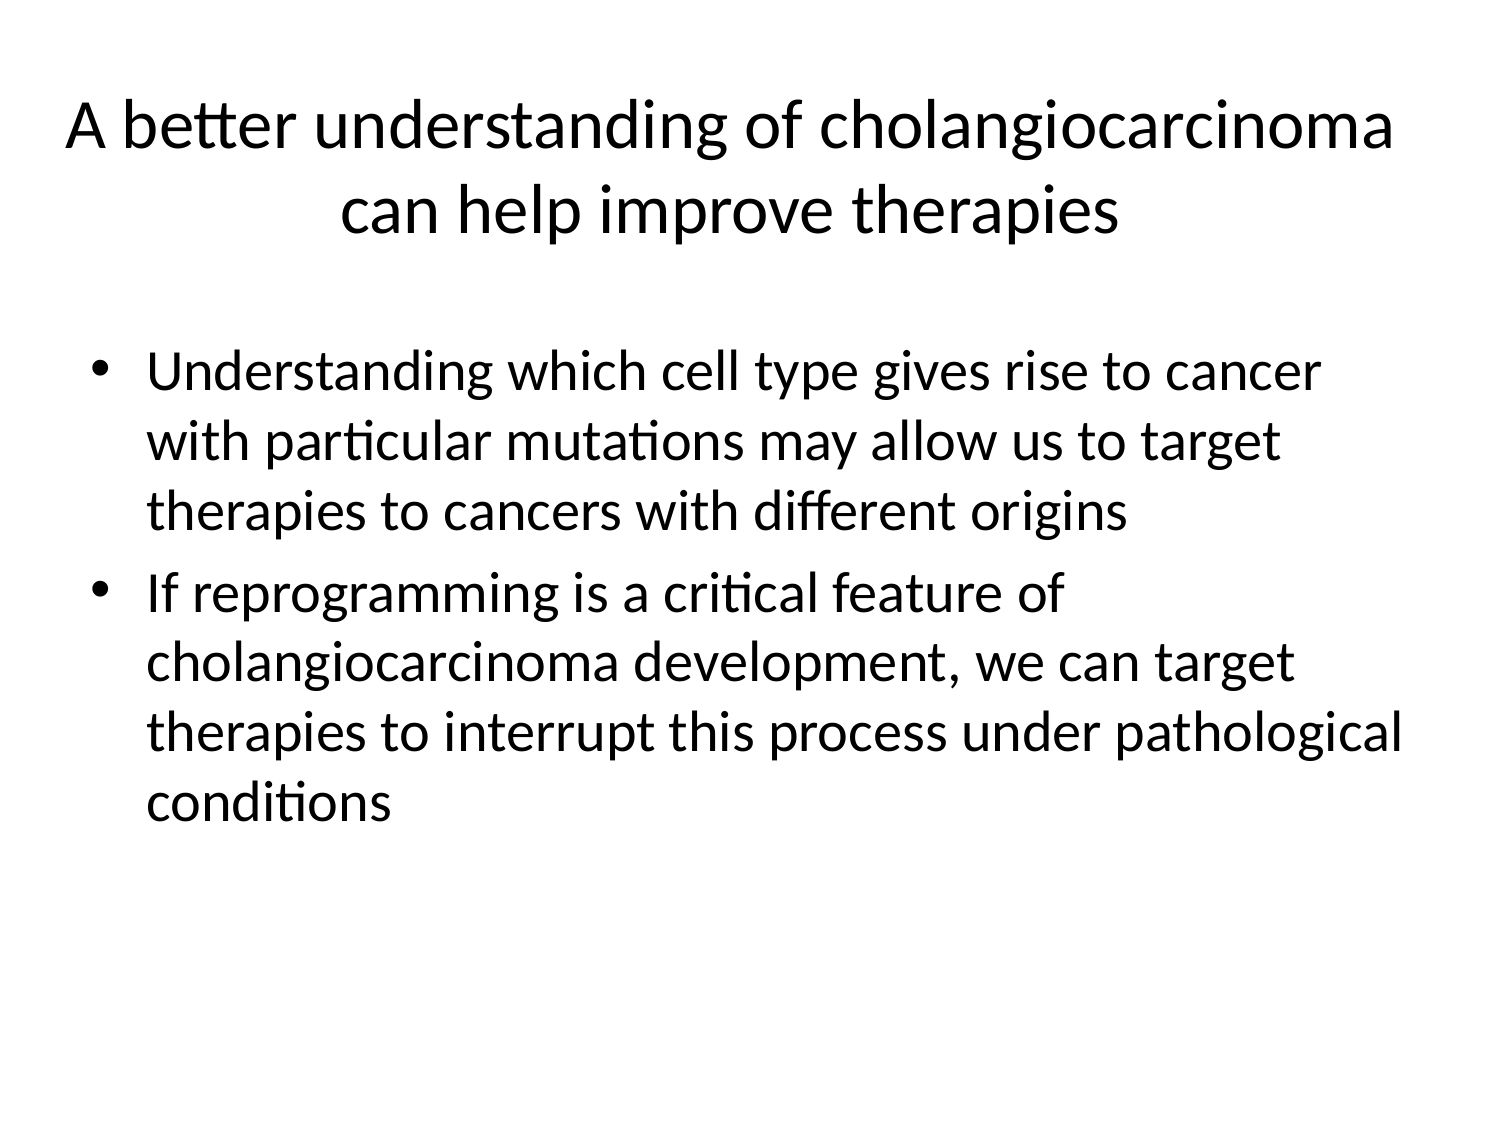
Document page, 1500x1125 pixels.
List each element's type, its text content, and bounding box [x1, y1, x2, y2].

list Understanding which cell type gives rise to cancer with particular mutations may allow us to target therapies to cancers with different origins If reprogramming is a critical feature of cholangiocarcinoma development, we can target therapies to interrupt this process under pathological conditions [75, 324, 1425, 1005]
title A better understanding of cholangiocarcinoma can help improve therapies [37, 50, 1425, 275]
